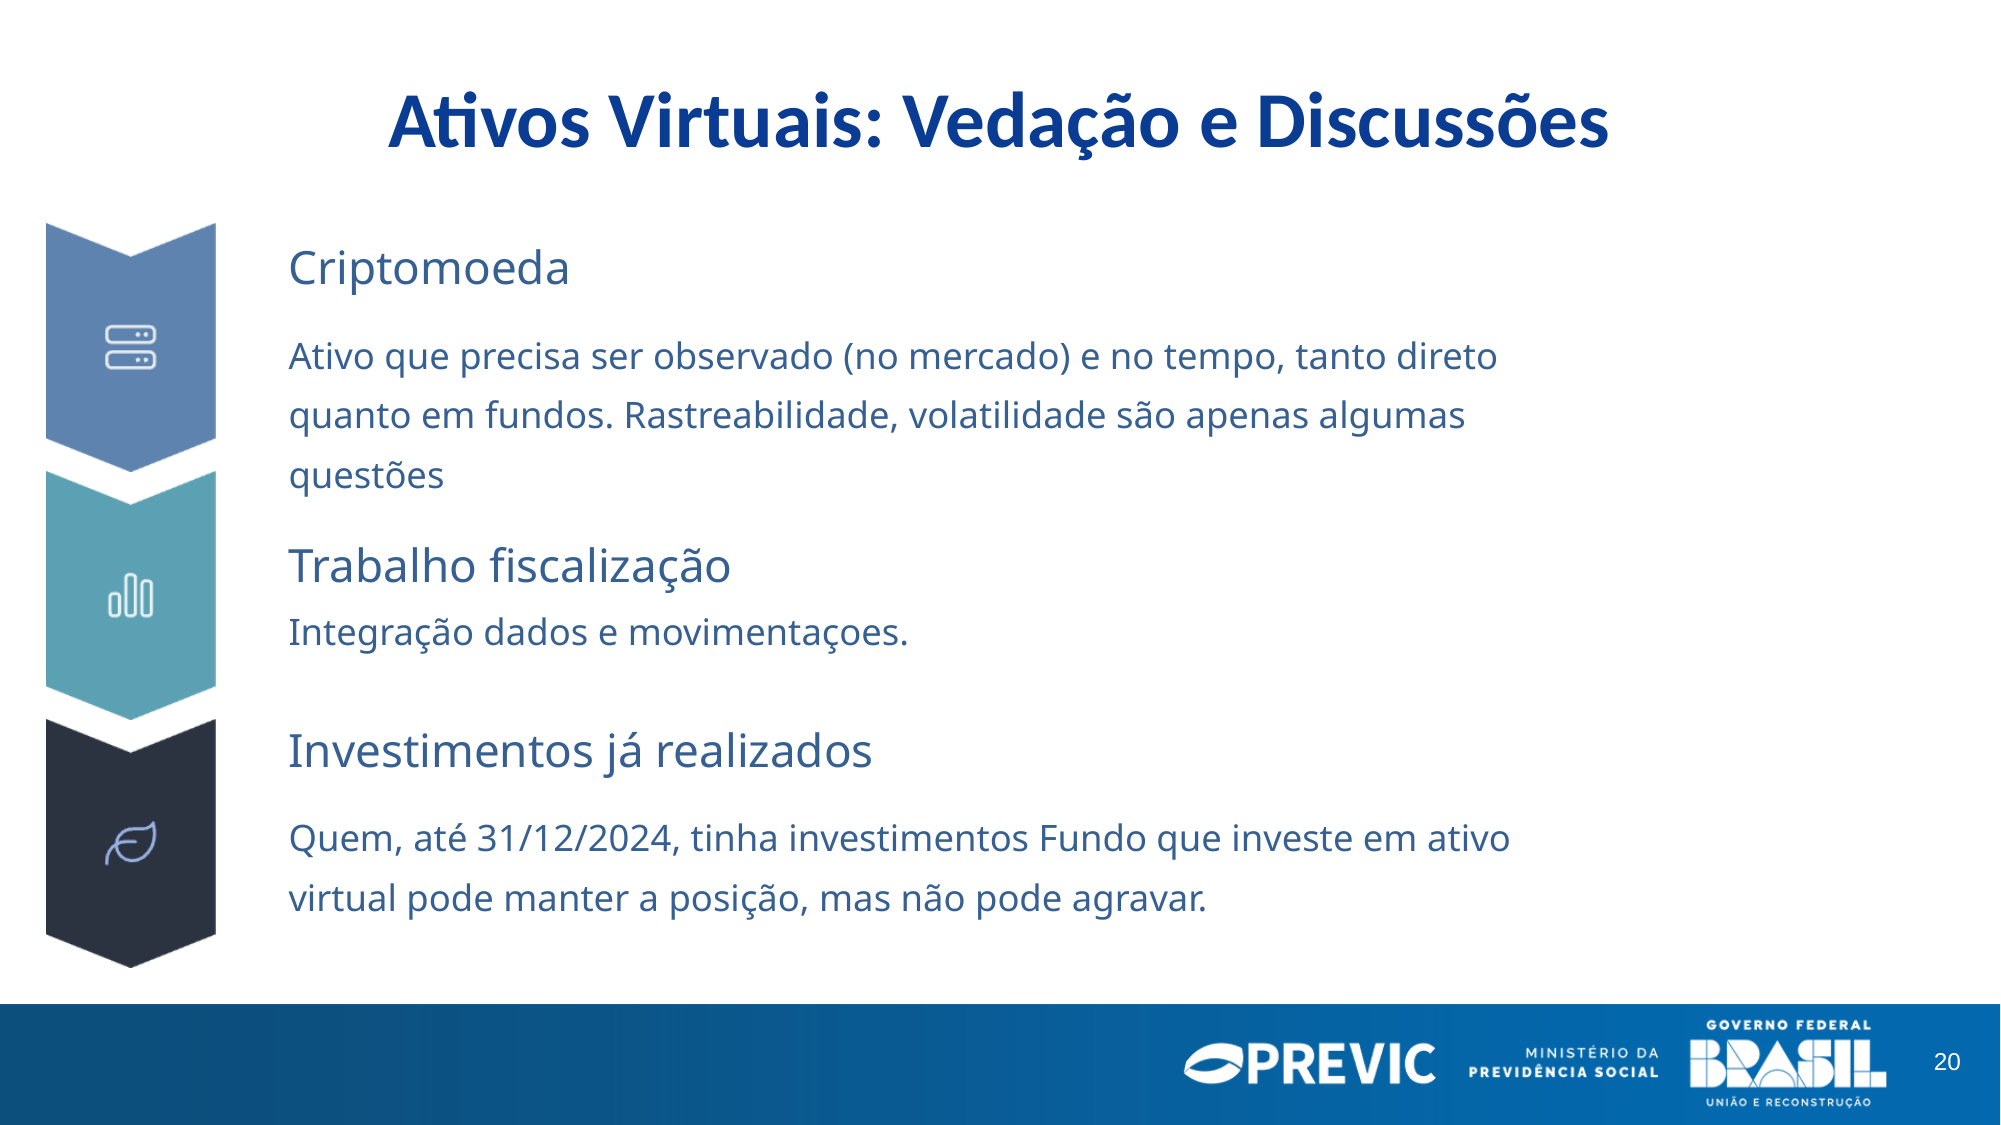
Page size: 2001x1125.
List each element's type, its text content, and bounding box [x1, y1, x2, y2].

text_box Integração dados e movimentaçoes. [288, 593, 1587, 713]
text_box Quem, até 31/12/2024, tinha investimentos Fundo que investe em ativo virtual pode manter a posição, mas não pode agravar. [288, 799, 1587, 919]
text_box Criptomoeda [288, 236, 819, 295]
text_box Ativos Virtuais: Vedação e Discussões [99, 45, 1900, 186]
text_box 20 [1918, 1038, 1988, 1083]
text_box Investimentos já realizados [288, 719, 1135, 778]
picture [0, 0, 2001, 1125]
text_box Trabalho fiscalização [288, 534, 754, 593]
text_box Ativo que precisa ser observado (no mercado) e no tempo, tanto direto quanto em fundos. Rastreabilidade, volatilidade são apenas algumas questões [288, 317, 1587, 437]
